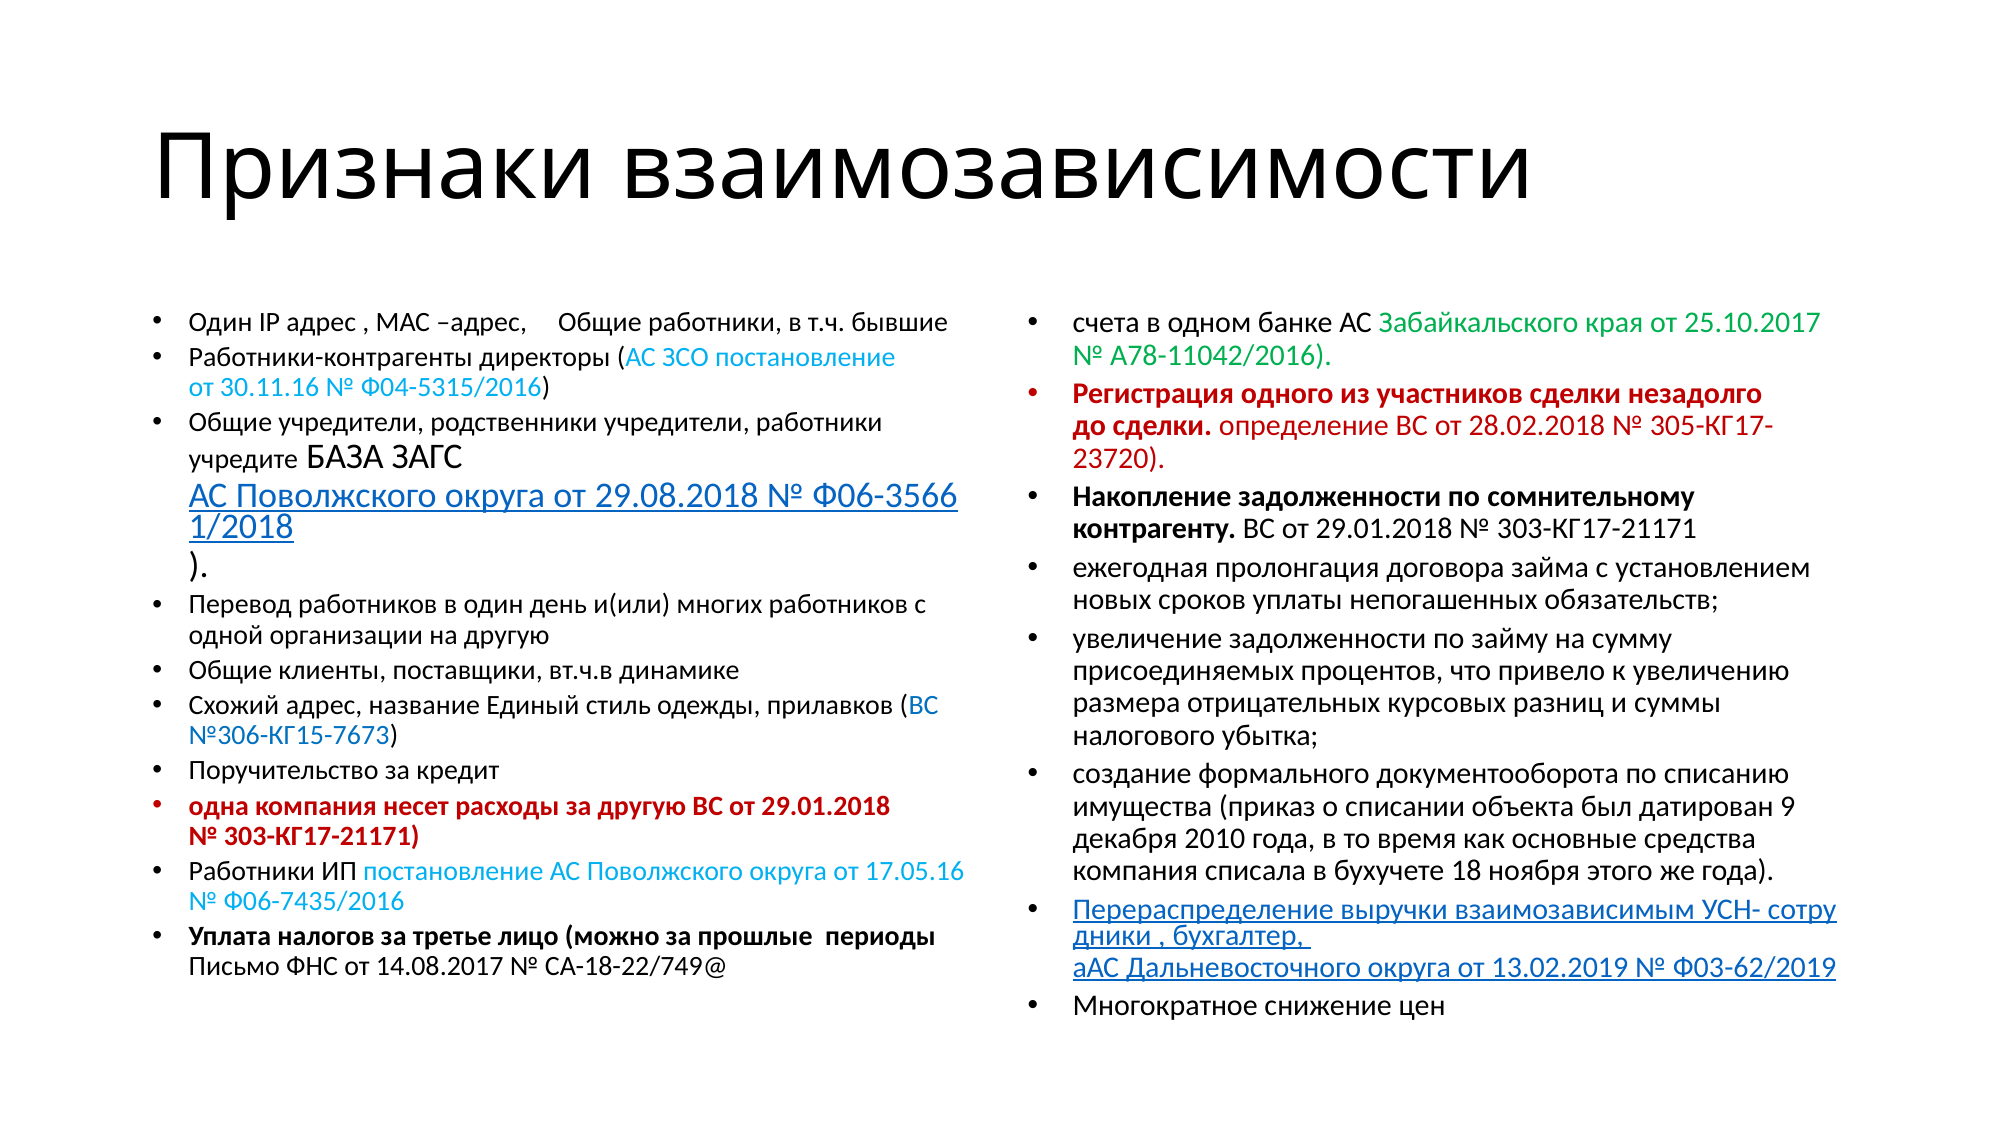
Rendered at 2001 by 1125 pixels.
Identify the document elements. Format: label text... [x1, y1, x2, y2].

list счета в одном банке АС Забайкальского края от 25.10.2017 № А78-11042/2016). Регистрация одного из участников сделки незадолго до сделки. определение ВС от 28.02.2018 № 305-КГ17-23720). Накопление задолженности по сомнительному контрагенту. ВС от 29.01.2018 № 303-КГ17-21171 ежегодная пролонгация договора займа с установлением новых сроков уплаты непогашенных обязательств; увеличение задолженности по займу на сумму присоединяемых процентов, что привело к увеличению размера отрицательных курсовых разниц и суммы налогового убытка; создание формального документооборота по списанию имущества (приказ о списании объекта был датирован 9 декабря 2010 года, в то время как основные средства компания списала в бухучете 18 ноября этого же года). Перераспределение выручки взаимозависимым УСН- сотрудники , бухгалтер, аАС Дальневосточного округа от 13.02.2019 № Ф03-62/2019 Многократное снижение цен [1012, 299, 1863, 1014]
list Один IP адрес , МАС –адрес, Общие работники, в т.ч. бывшие Работники-контрагенты директоры (АС ЗСО постановление от 30.11.16 № Ф04-5315/2016) Общие учредители, родственники учредители, работники учредите БАЗА ЗАГС АС Поволжского округа от 29.08.2018 № Ф06-35661/2018). Перевод работников в один день и(или) многих работников с одной организации на другую Общие клиенты, поставщики, вт.ч.в динамике Схожий адрес, название Единый стиль одежды, прилавков (ВС №306-КГ15-7673) Поручительство за кредит одна компания несет расходы за другую ВС от 29.01.2018 № 303-КГ17-21171) Работники ИП постановление АС Поволжского округа от 17.05.16 № Ф06-7435/2016 Уплата налогов за третье лицо (можно за прошлые периоды Письмо ФНС от 14.08.2017 № СА-18-22/749@ [137, 299, 988, 1014]
title Признаки взаимозависимости [137, 59, 1863, 278]
